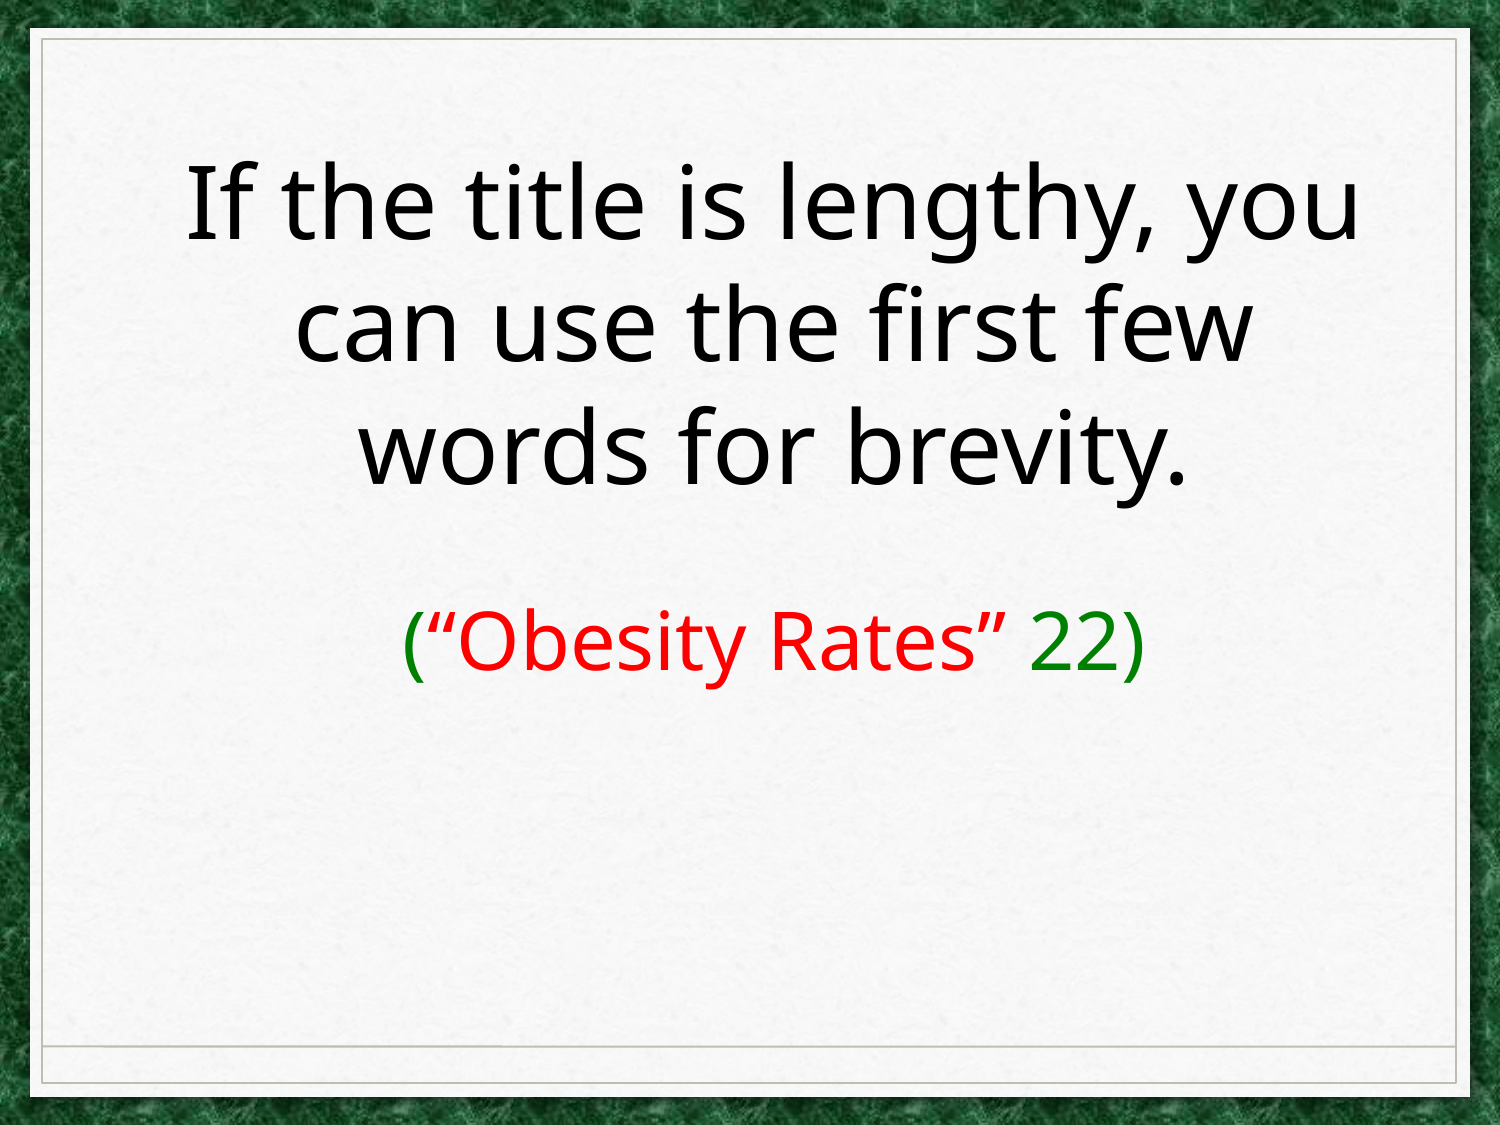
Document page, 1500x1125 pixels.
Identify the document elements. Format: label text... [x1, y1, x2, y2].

picture [0, 0, 1500, 1125]
text_box If the title is lengthy, you can use the first few words for brevity. (“Obesity Rates” 22) [150, 129, 1399, 695]
